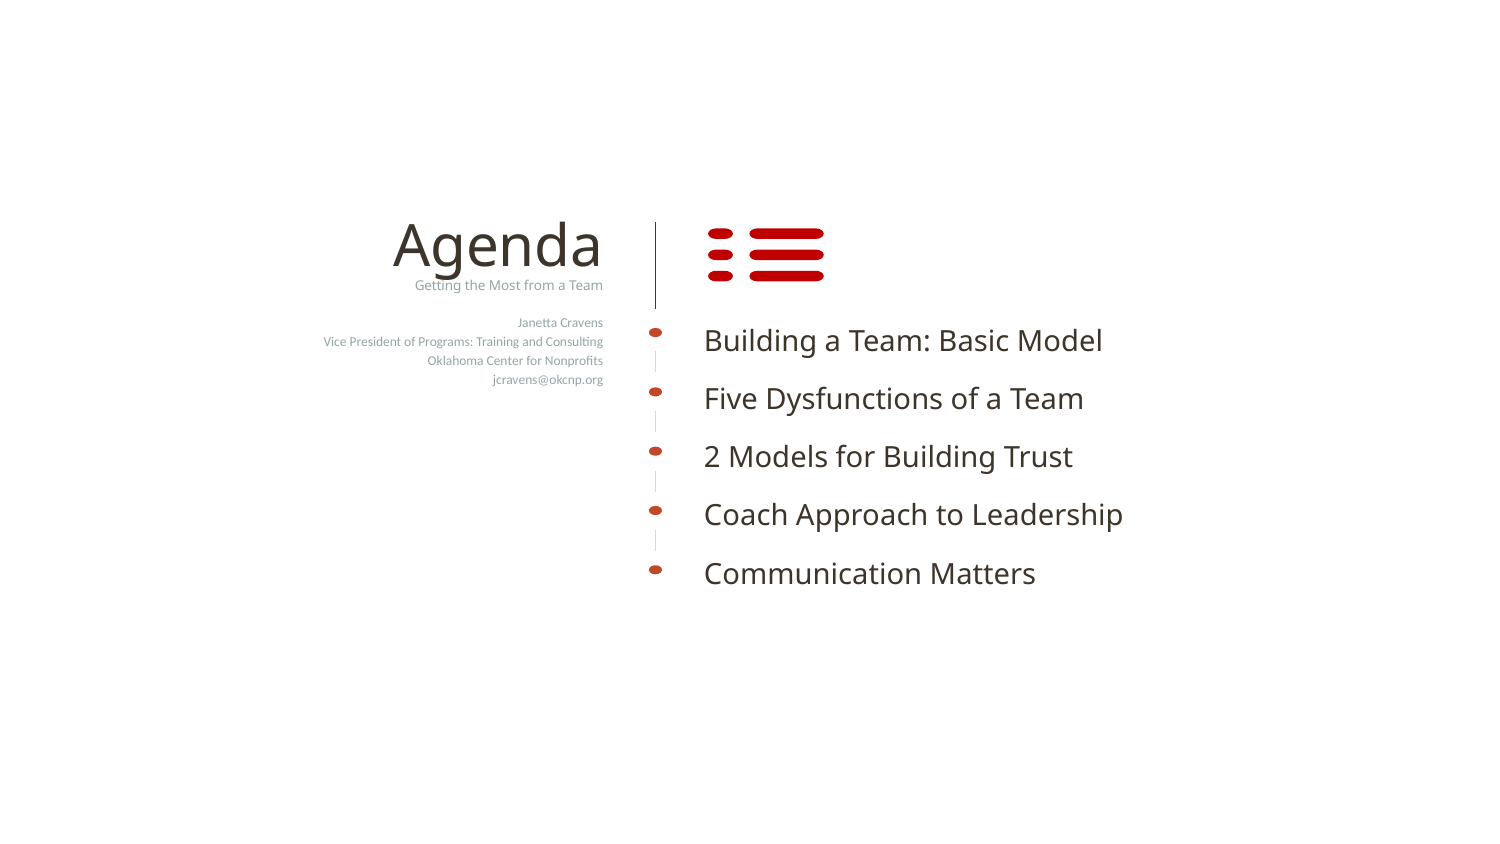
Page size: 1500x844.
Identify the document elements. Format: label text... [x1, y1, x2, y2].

list Getting the Most from a Team Janetta Cravens Vice President of Programs: Training and Consulting Oklahoma Center for Nonprofits jcravens@okcnp.org [262, 268, 619, 396]
title Agenda [324, 164, 619, 268]
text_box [649, 221, 1388, 606]
